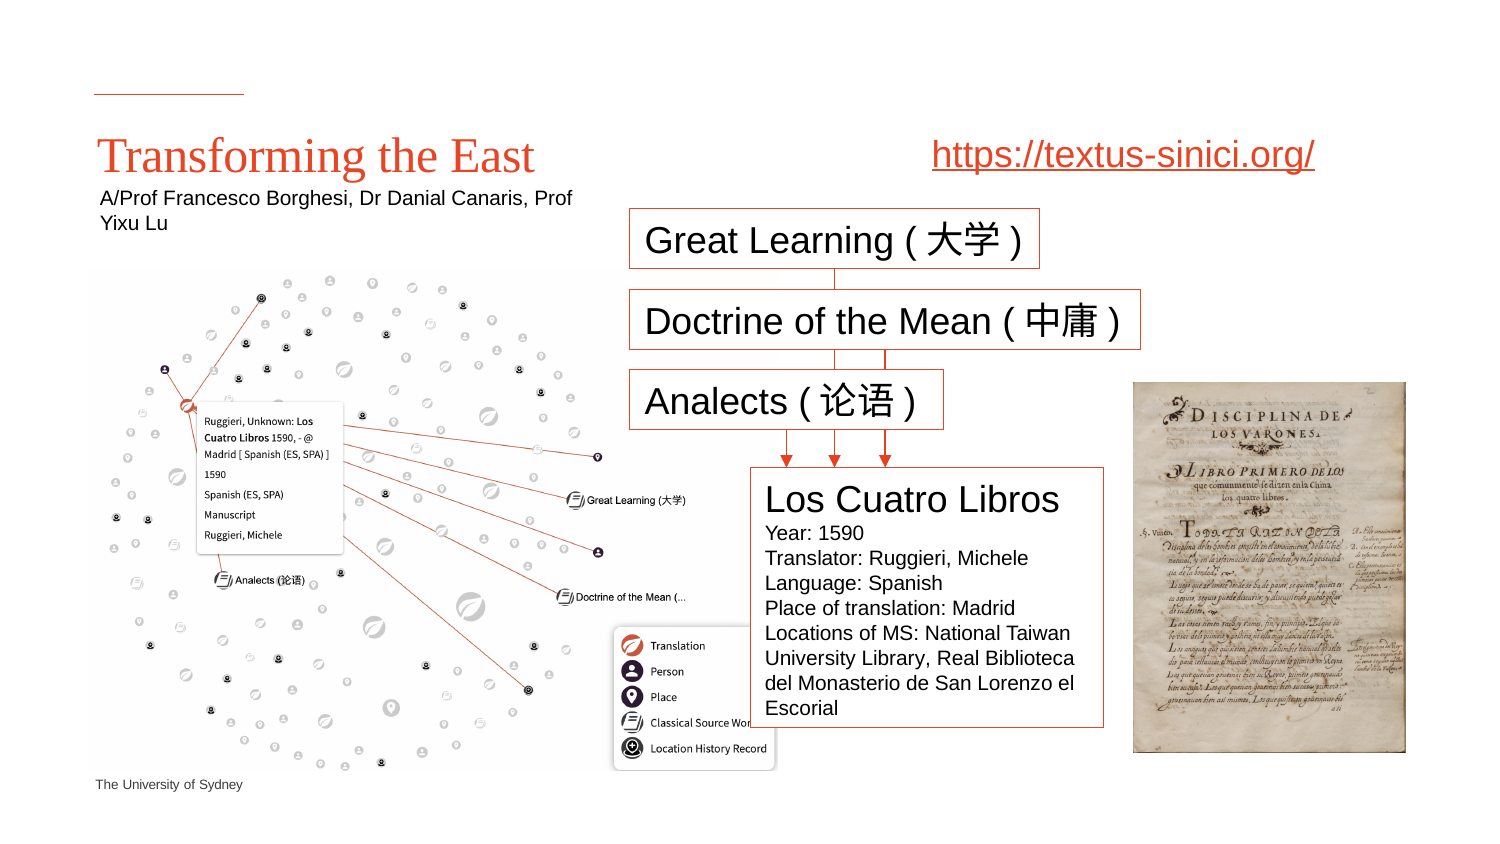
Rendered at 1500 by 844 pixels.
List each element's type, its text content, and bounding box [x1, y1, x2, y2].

picture [88, 270, 779, 771]
text_box Los Cuatro Libros Year: 1590 Translator: Ruggieri, Michele Language: Spanish Place of translation: Madrid Locations of MS: National Taiwan University Library, Real Biblioteca del Monasterio de San Lorenzo el Escorial [783, 467, 1104, 728]
text_box Analects (论语) [890, 369, 944, 430]
text_box The University of Sydney [93, 779, 248, 792]
text_box https://textus-sinici.org/ [916, 122, 1365, 182]
text_box Doctrine of the Mean (中庸) [783, 289, 830, 350]
text_box A/Prof Francesco Borghesi, Dr Danial Canaris, Prof Yixu Lu [85, 176, 589, 242]
text_box Great Learning (大学) [629, 208, 1040, 269]
picture [1132, 381, 1406, 753]
text_box Analects (论语) [783, 369, 830, 430]
text_box Doctrine of the Mean (中庸) [838, 289, 1141, 350]
title Transforming the East [94, 120, 1406, 264]
text_box Analects (论语) [838, 369, 880, 430]
